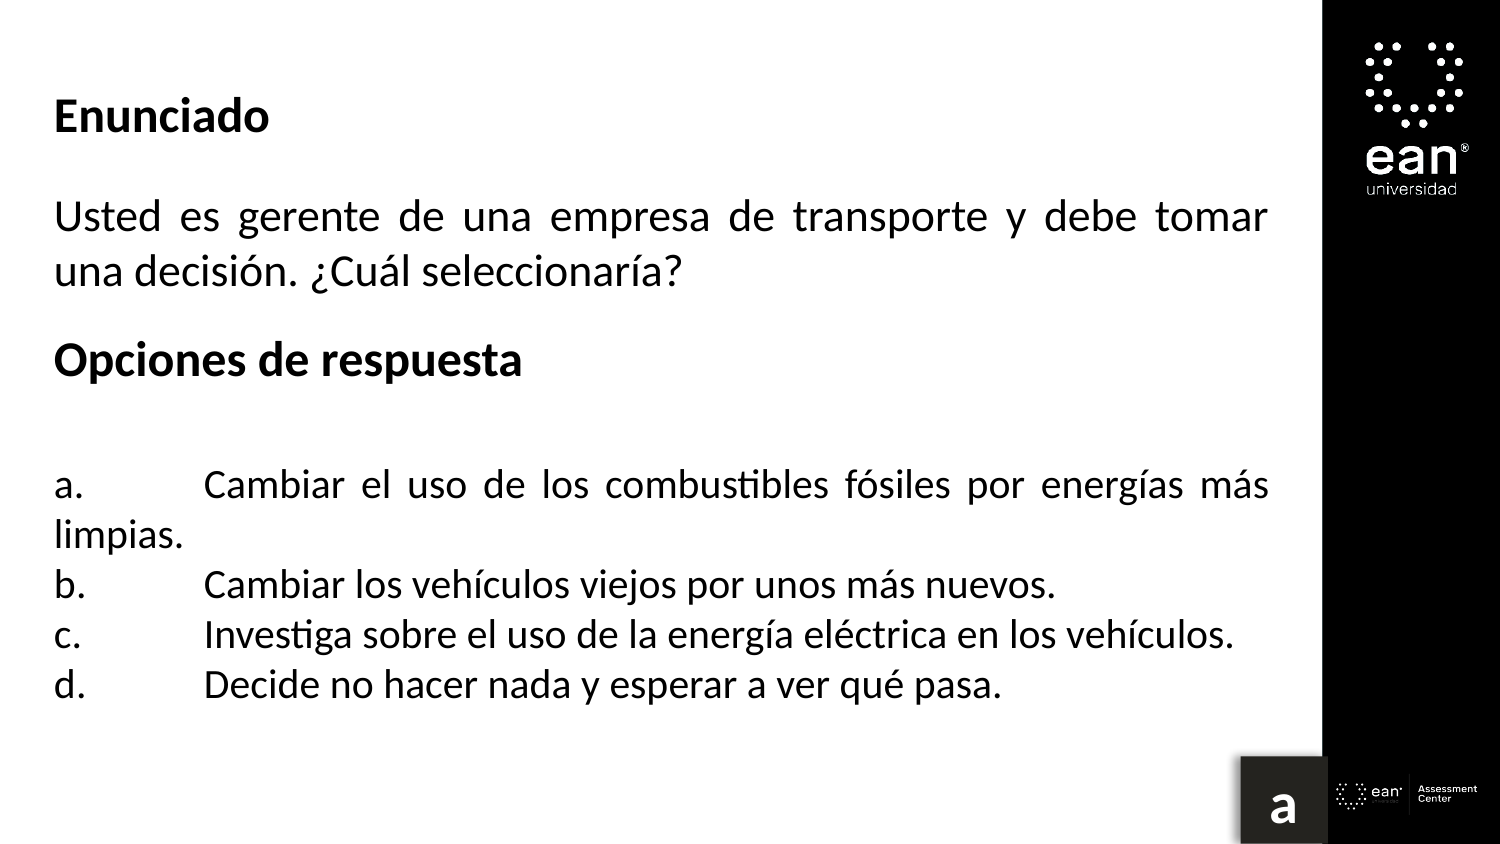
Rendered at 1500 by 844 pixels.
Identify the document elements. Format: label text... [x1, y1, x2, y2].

text_box a. Cambiar el uso de los combustibles fósiles por energías más limpias. b. Cambiar los vehículos viejos por unos más nuevos. c. Investiga sobre el uso de la energía eléctrica en los vehículos. d. Decide no hacer nada y esperar a ver qué pasa. [39, 449, 1285, 715]
picture [0, 0, 1500, 844]
text_box a [1239, 754, 1330, 844]
text_box Opciones de respuesta [39, 318, 797, 394]
text_box Enunciado [39, 74, 797, 150]
text_box Usted es gerente de una empresa de transporte y debe tomar una decisión. ¿Cuál seleccionaría? [39, 177, 1285, 303]
